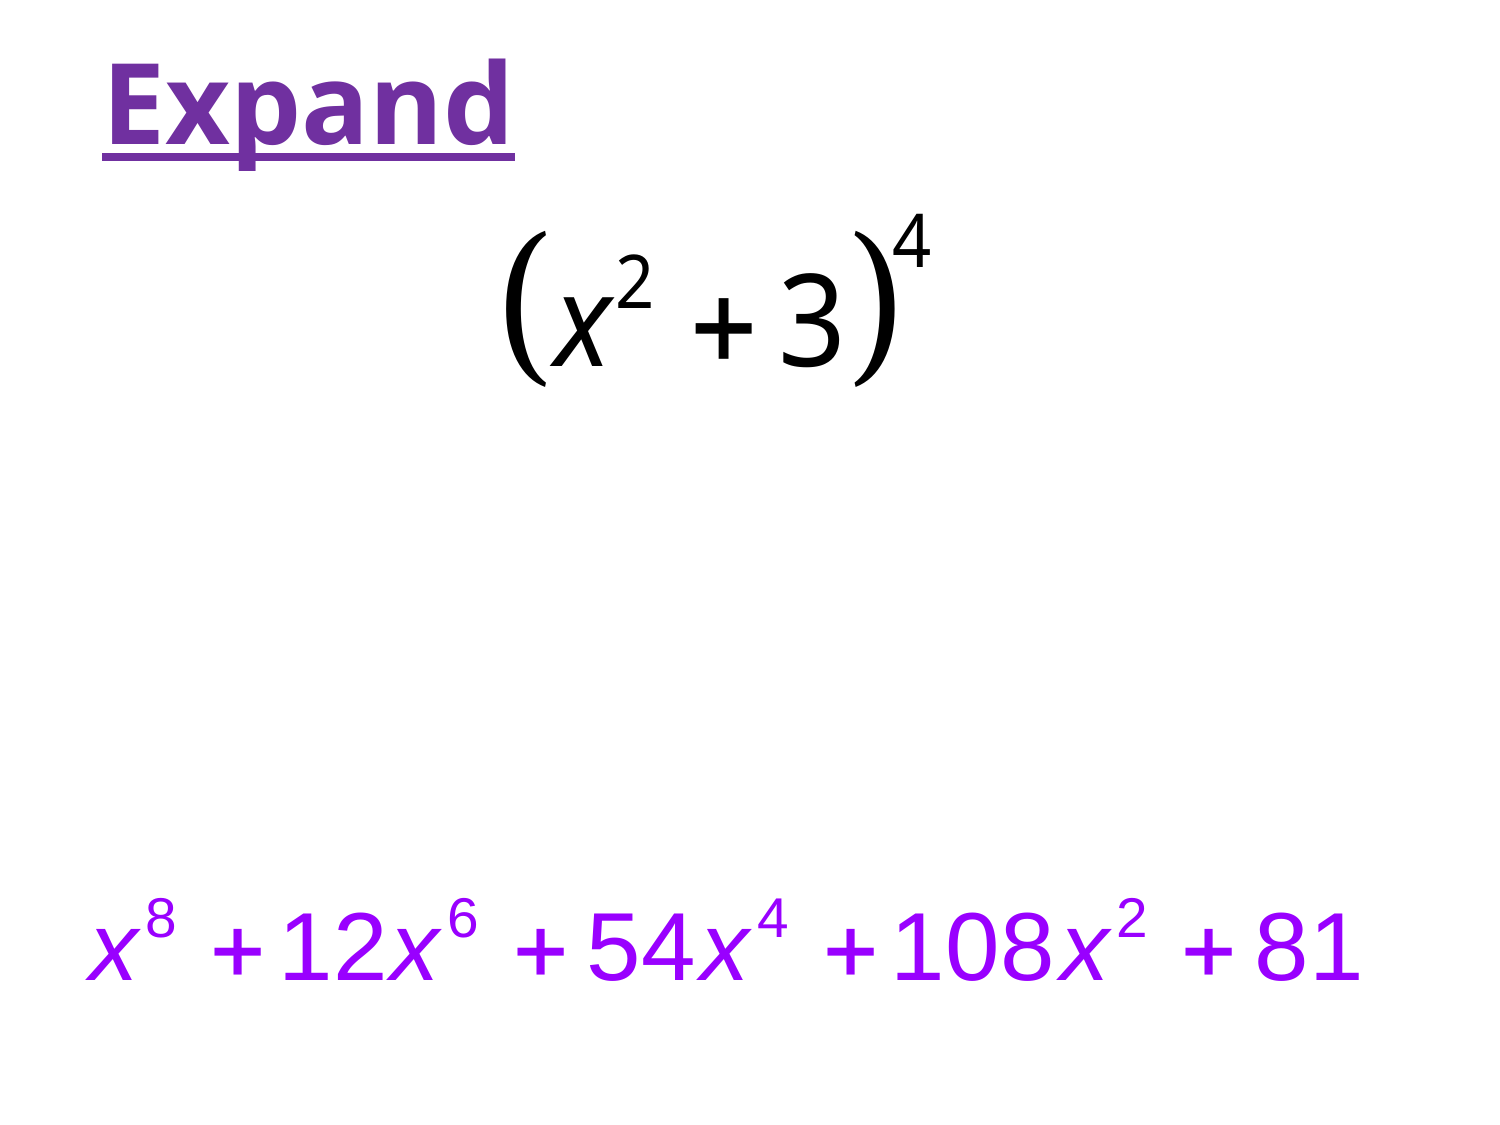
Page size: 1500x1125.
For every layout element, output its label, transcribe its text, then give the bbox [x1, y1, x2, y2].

text_box Expand [87, 24, 1500, 175]
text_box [70, 874, 1371, 1007]
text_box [487, 183, 953, 463]
